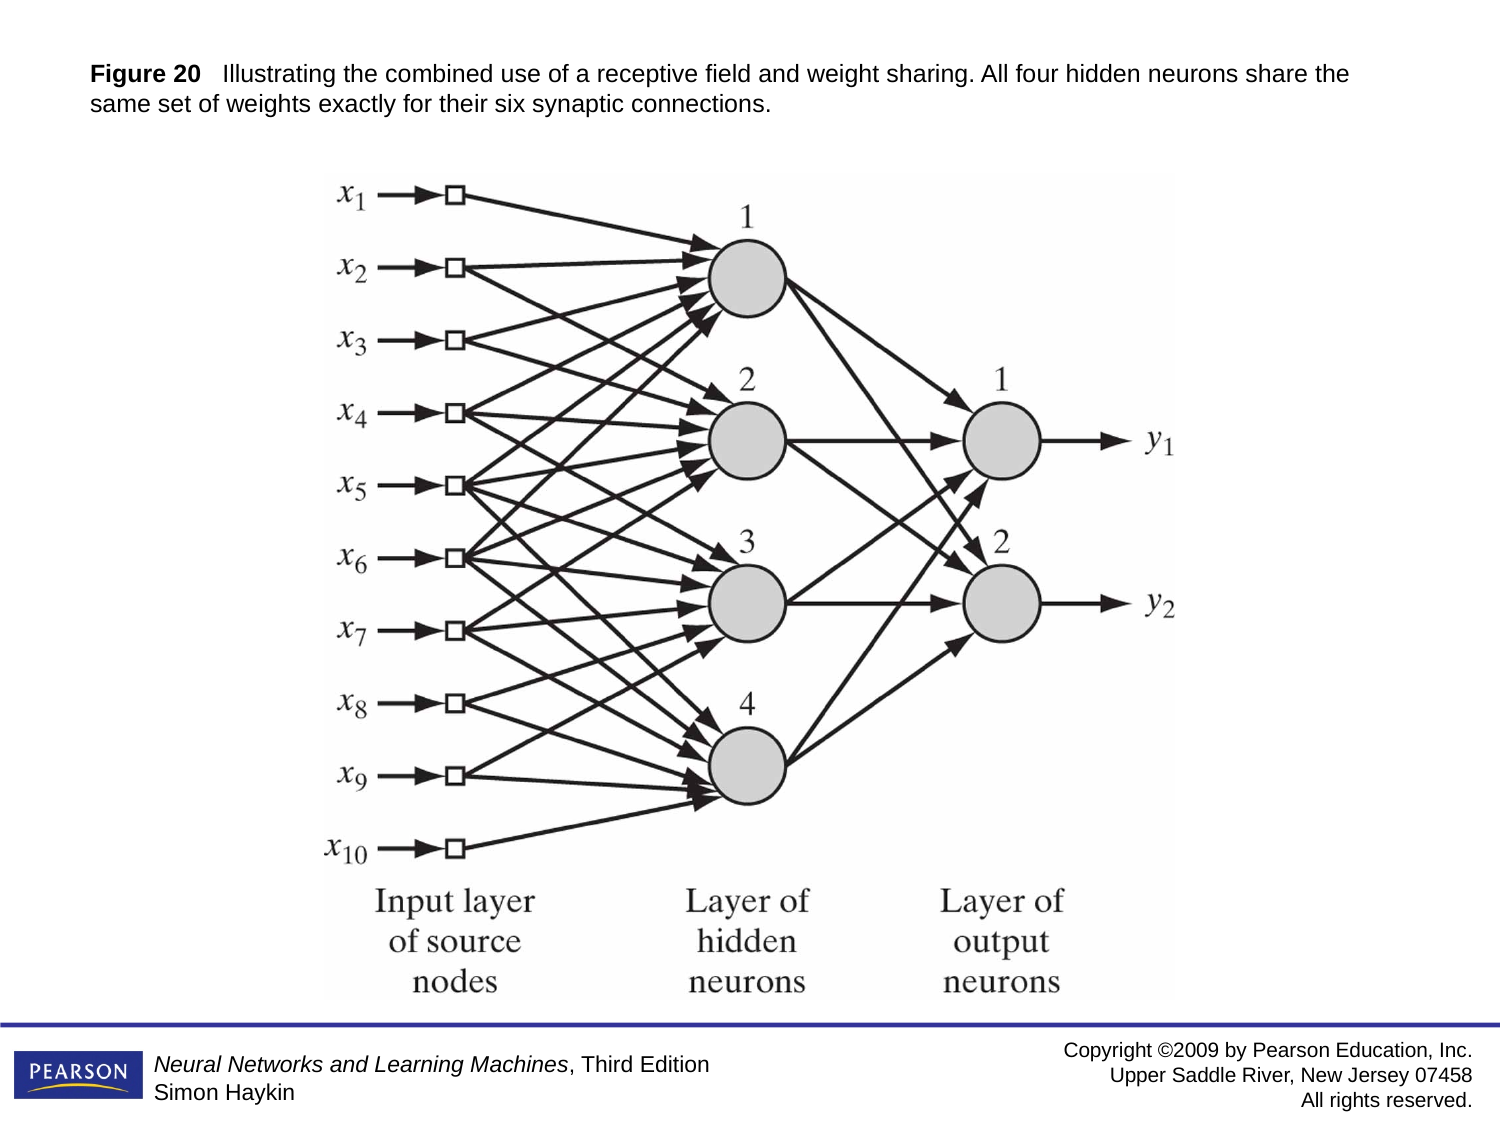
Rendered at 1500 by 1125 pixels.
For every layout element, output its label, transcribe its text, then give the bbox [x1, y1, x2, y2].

picture [12, 1049, 144, 1100]
picture [324, 173, 1176, 1001]
title Figure 20 Illustrating the combined use of a receptive field and weight sharing. All four hidden neurons share the same set of weights exactly for their six synaptic connections. [75, 50, 1425, 125]
